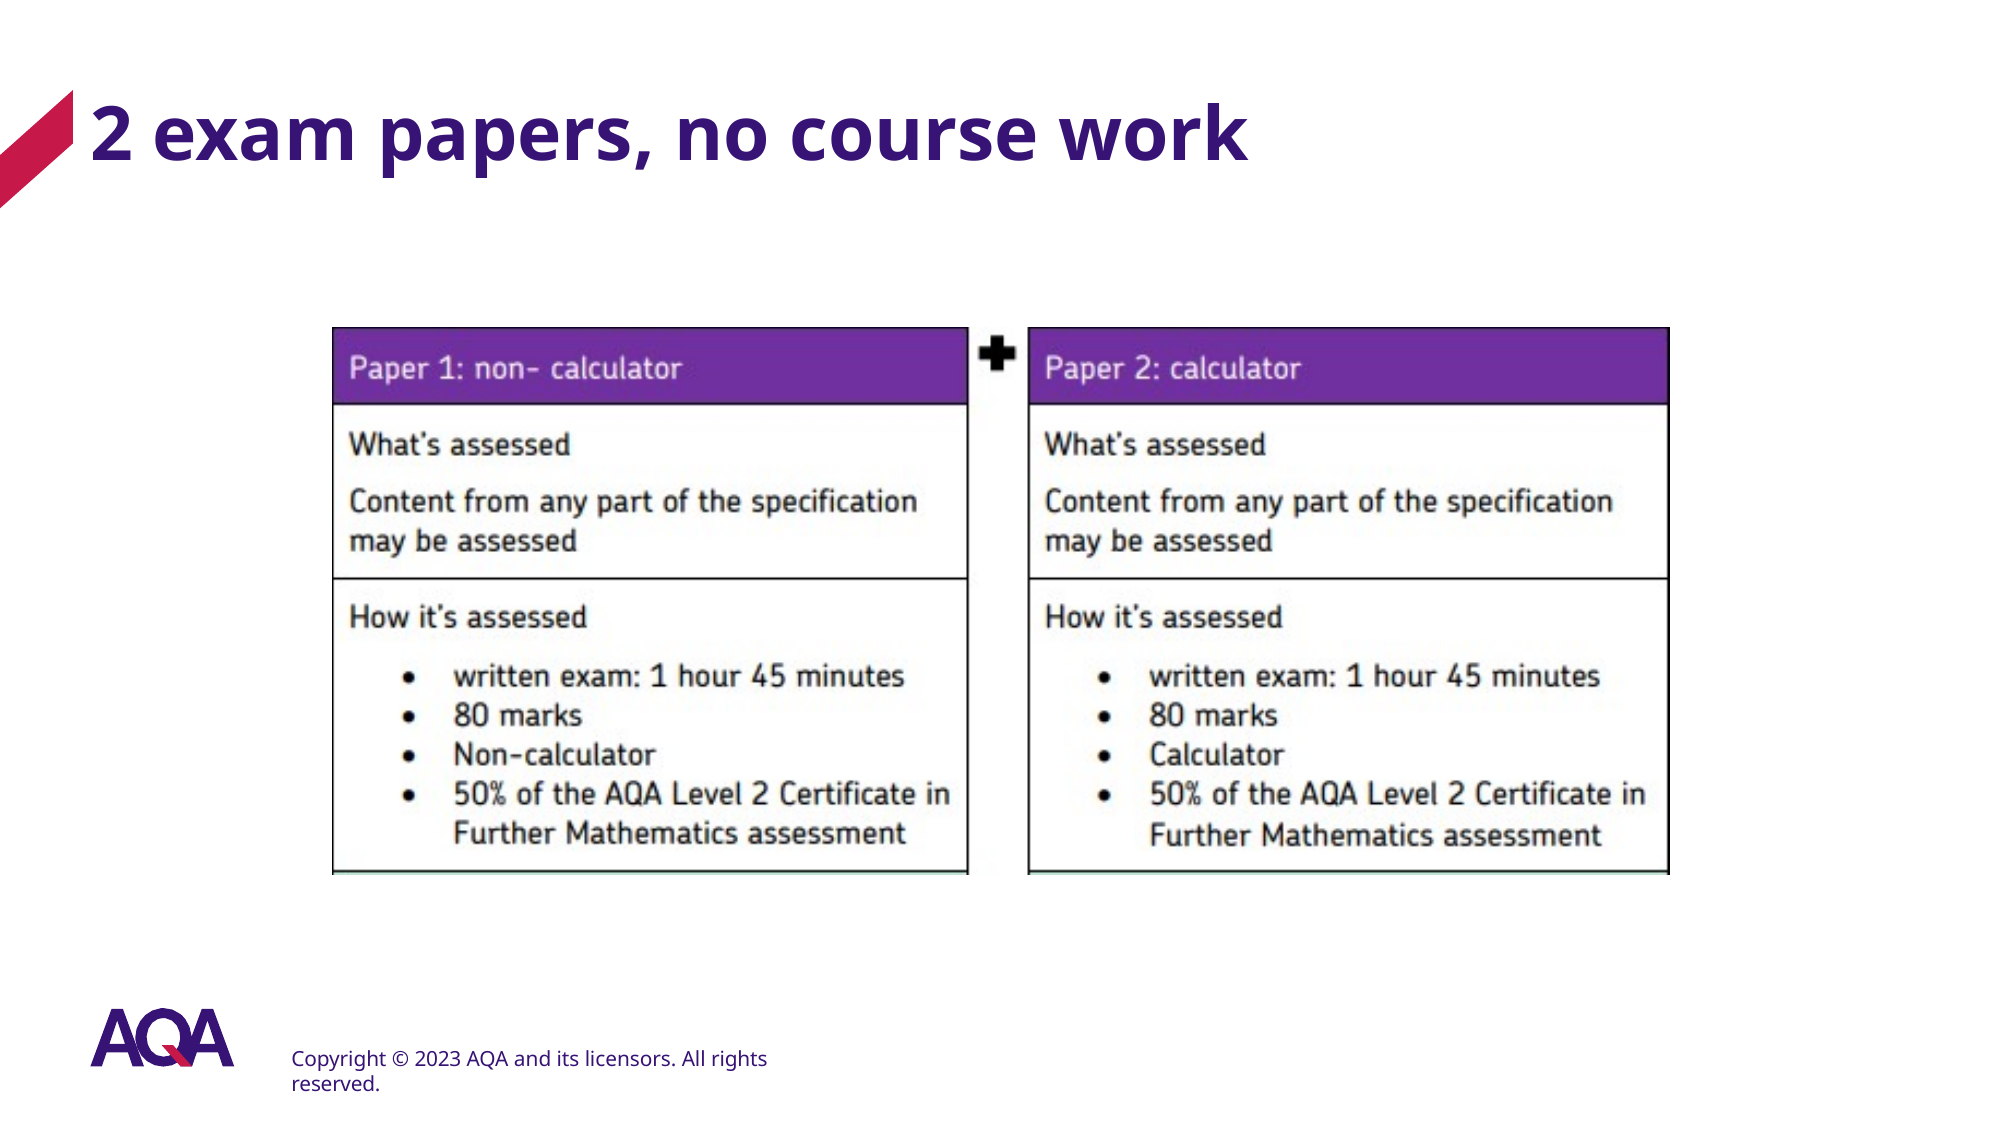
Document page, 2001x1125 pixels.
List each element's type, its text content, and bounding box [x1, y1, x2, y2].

text_box Copyright © 2023 AQA and its licensors. All rights reserved. [289, 1043, 802, 1096]
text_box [90, 1007, 235, 1067]
picture [332, 326, 1670, 875]
title 2 exam papers, no course work [88, 83, 1666, 274]
text_box [0, 90, 73, 209]
